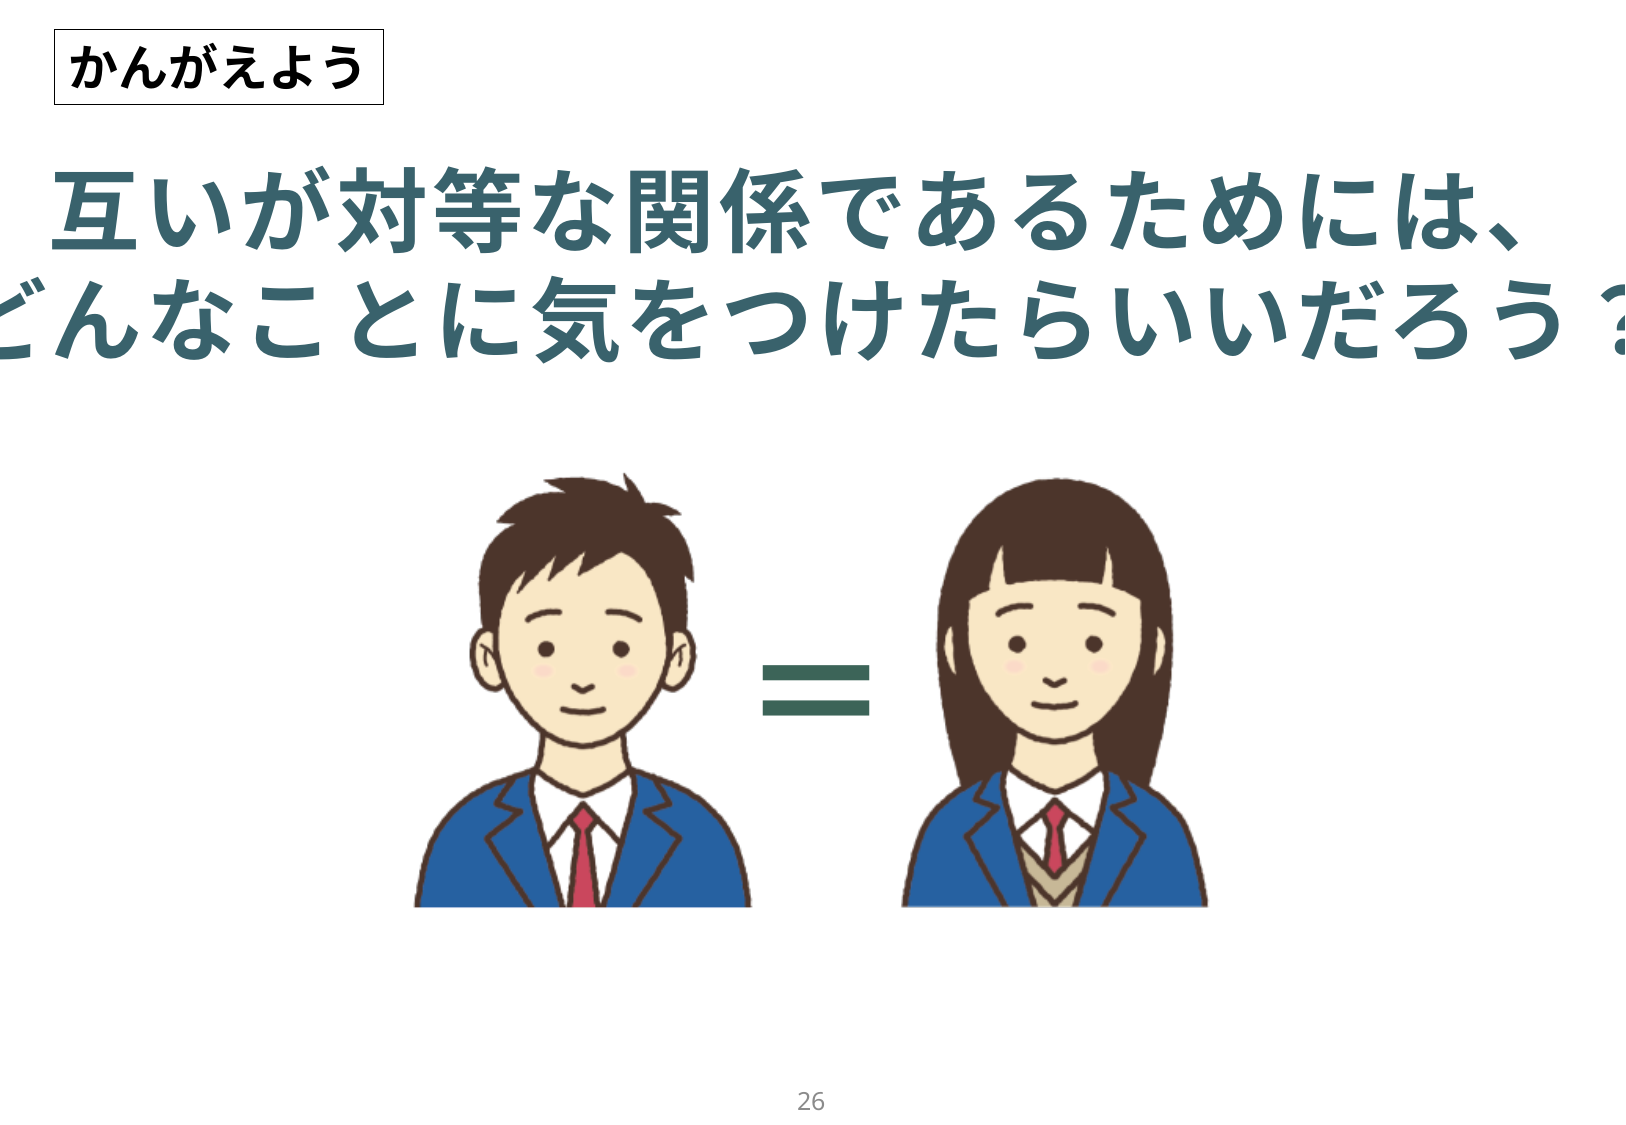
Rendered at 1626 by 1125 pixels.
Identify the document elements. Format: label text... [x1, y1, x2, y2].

picture [390, 453, 776, 928]
text_box 25 [772, 1081, 850, 1123]
picture [878, 453, 1233, 928]
text_box ＝ [776, 592, 878, 787]
text_box かんがえよう [54, 29, 384, 105]
text_box 互いが対等な関係であるためには、 どんなことに気をつけたらいいだろう？ [0, 146, 1625, 381]
